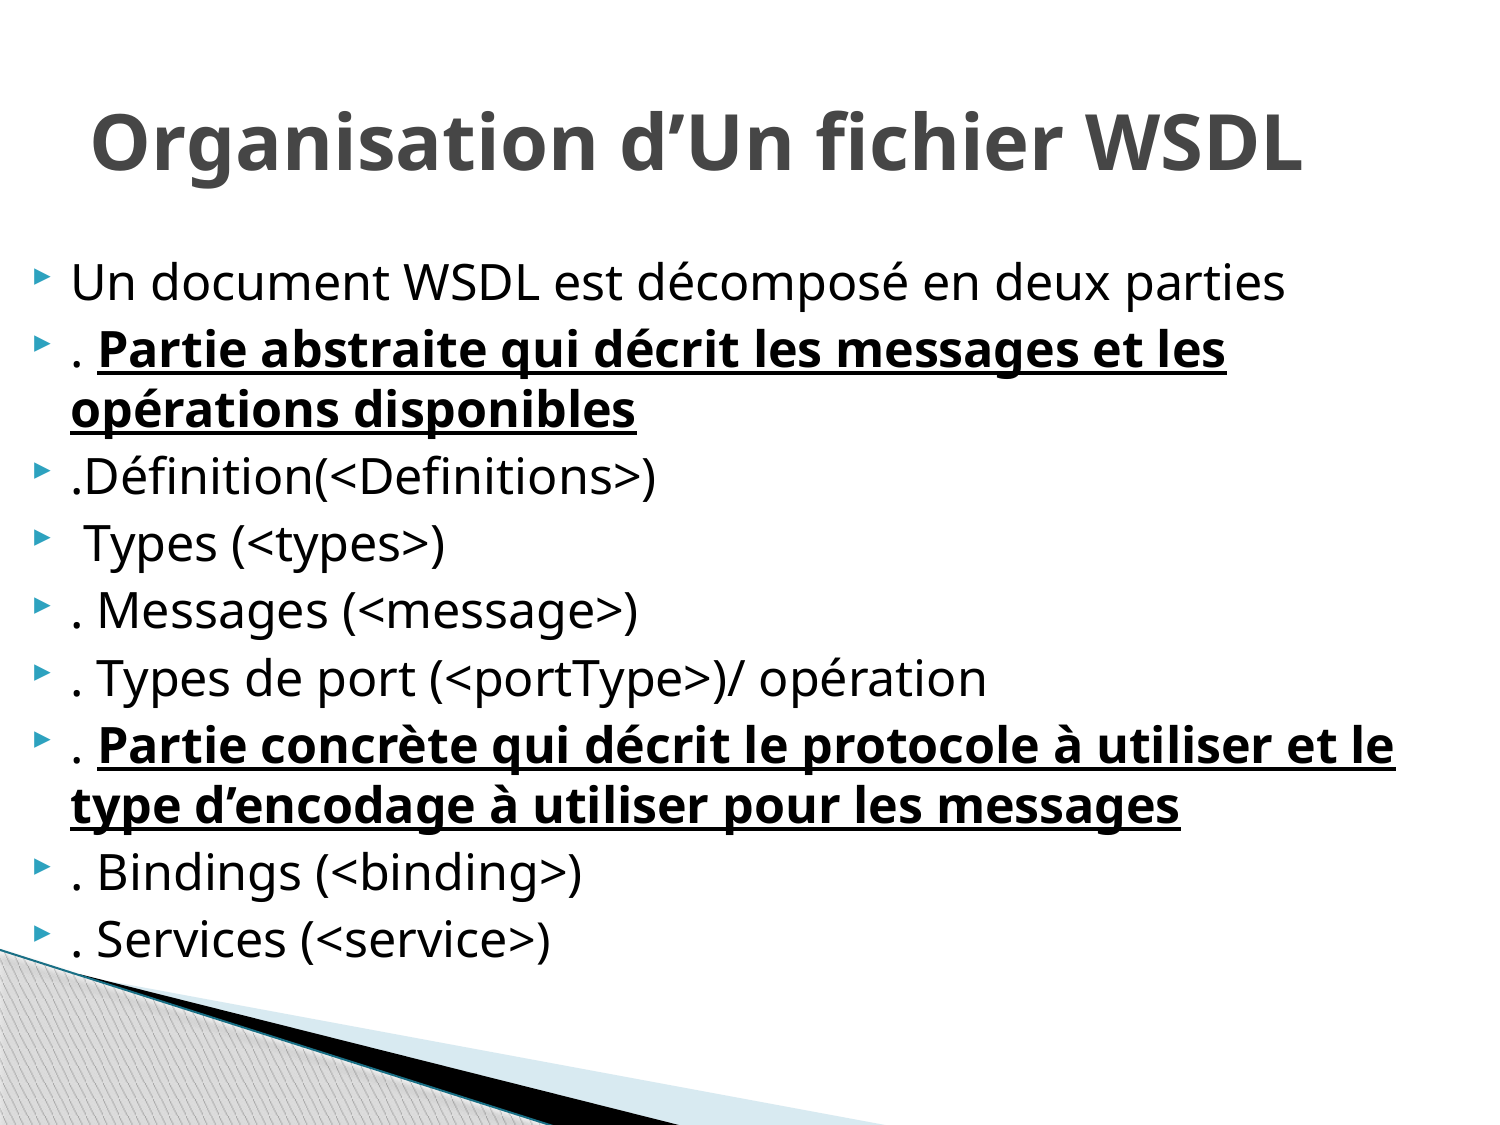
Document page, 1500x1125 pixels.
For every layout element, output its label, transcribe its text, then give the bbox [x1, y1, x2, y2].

list Un document WSDL est décomposé en deux parties . Partie abstraite qui décrit les messages et les opérations disponibles .Définition(<Definitions>) Types (<types>) . Messages (<message>) . Types de port (<portType>)/ opération . Partie concrète qui décrit le protocole à utiliser et le type d’encodage à utiliser pour les messages . Bindings (<binding>) . Services (<service>) [0, 243, 1425, 986]
title Organisation d’Un fichier WSDL [75, 45, 1425, 233]
